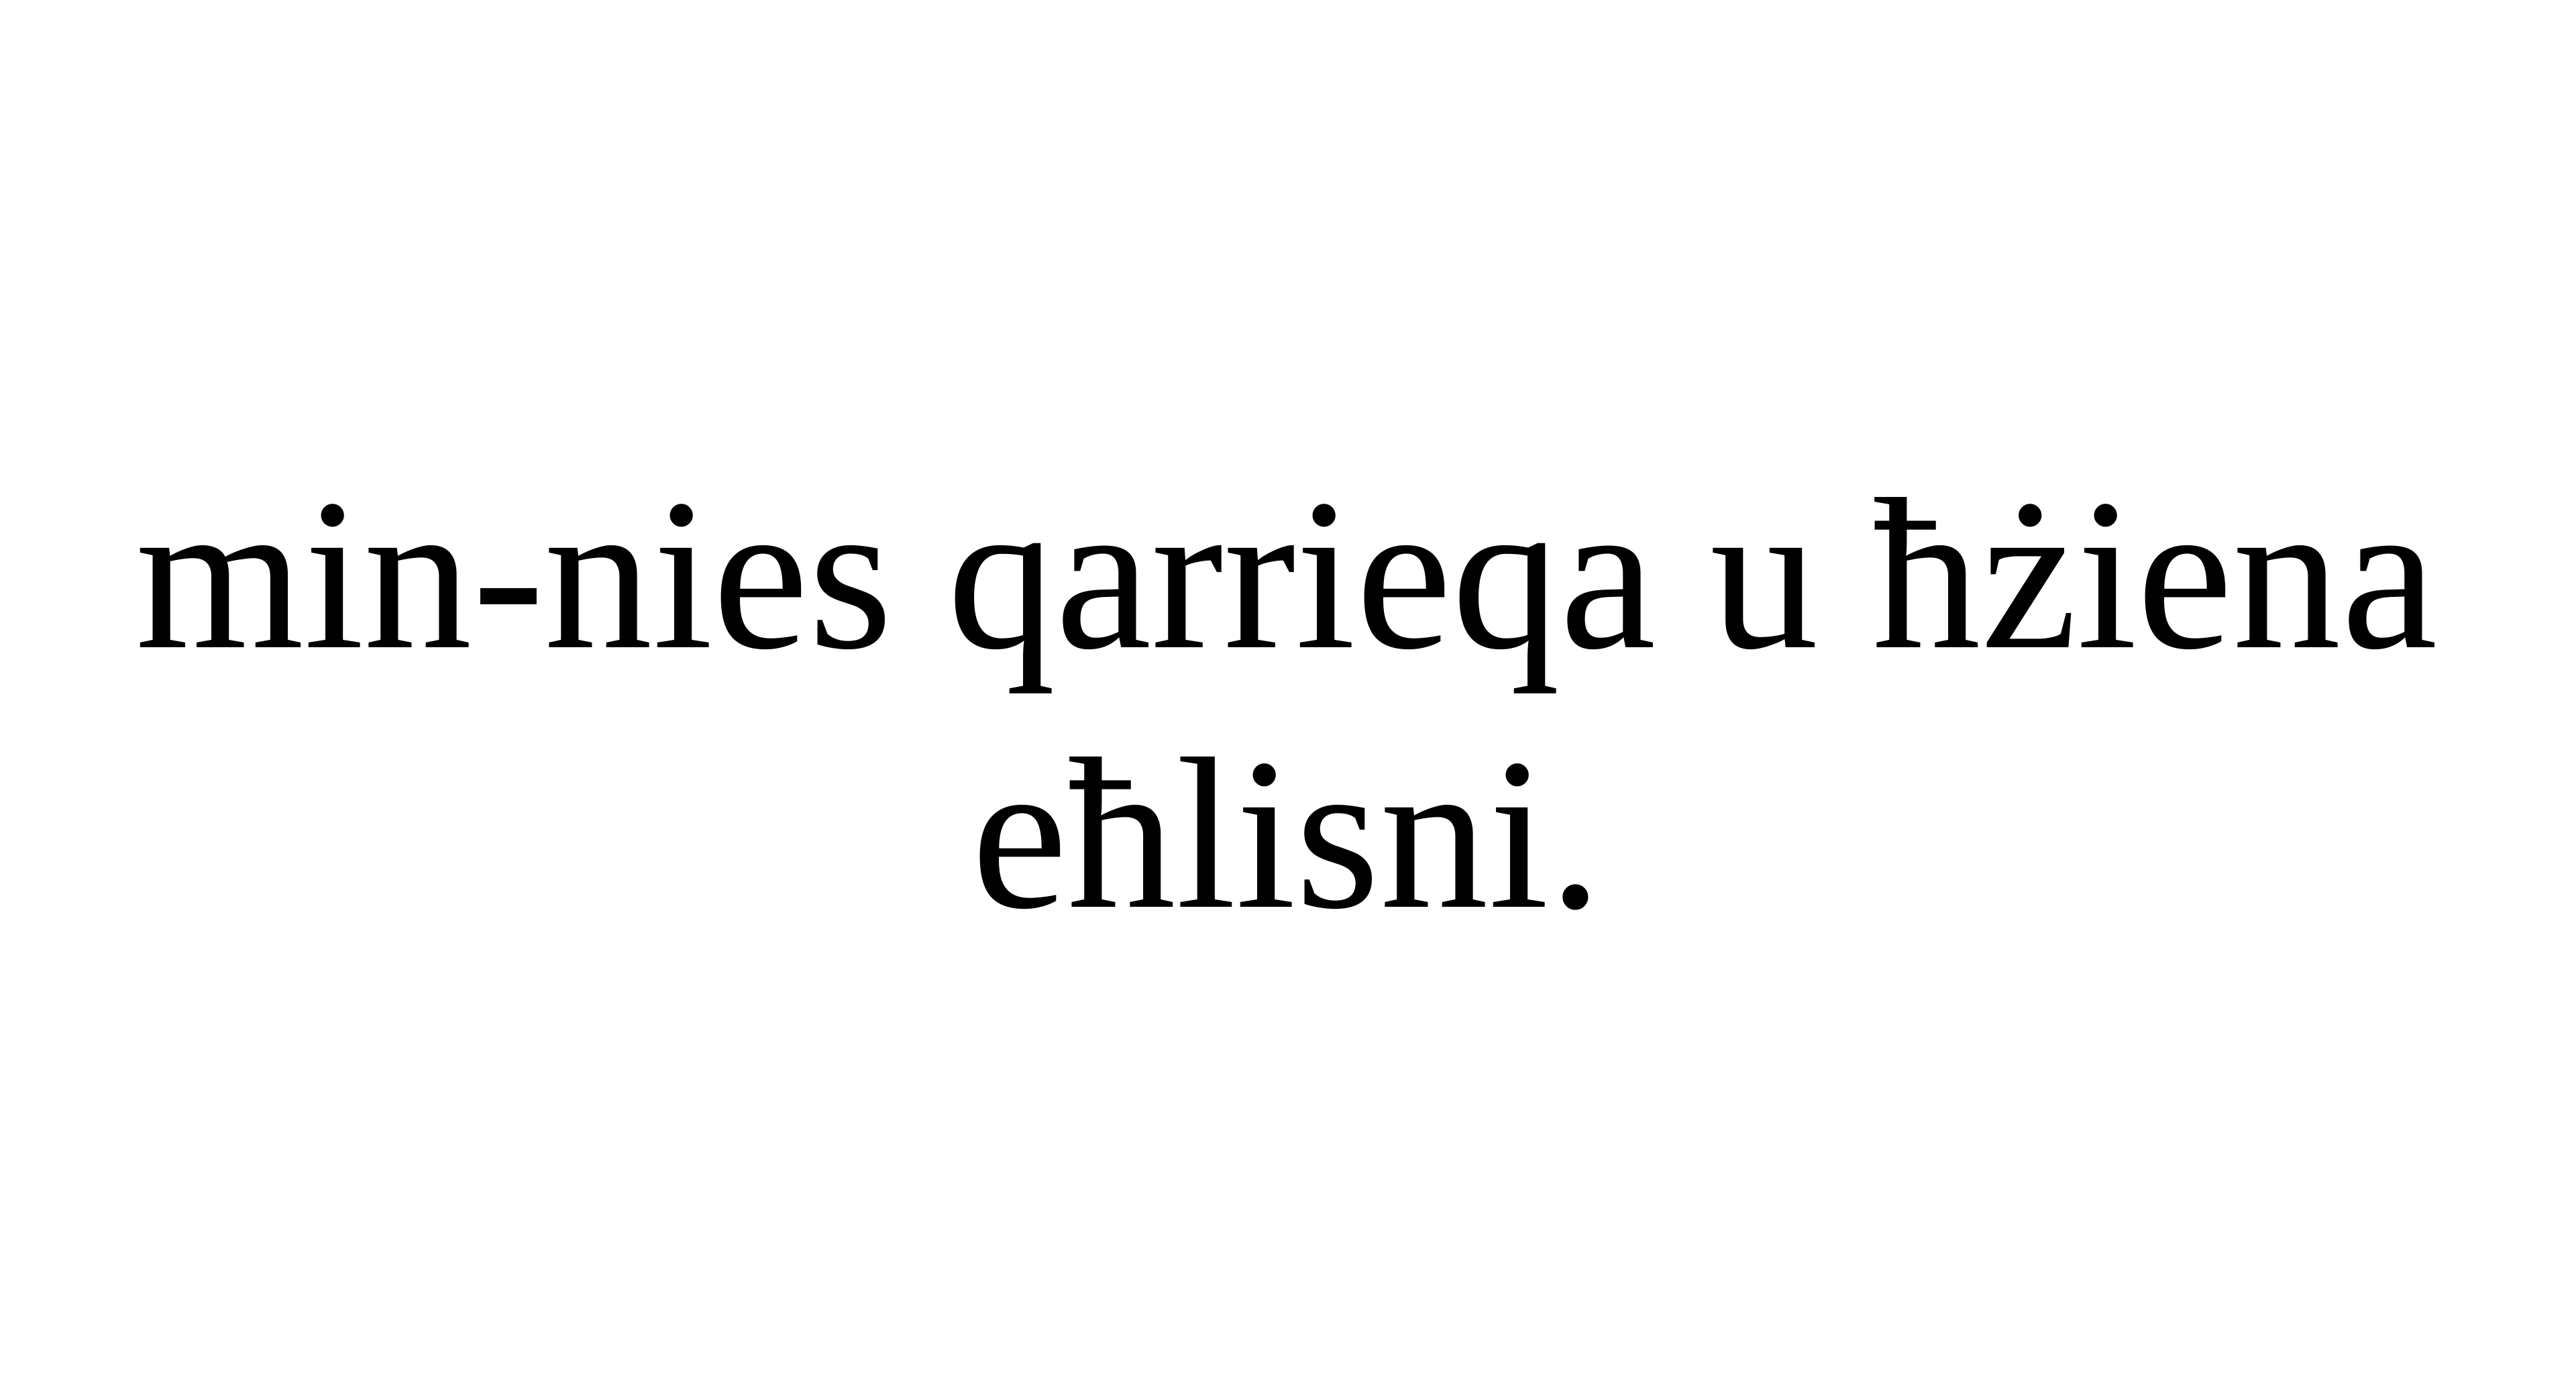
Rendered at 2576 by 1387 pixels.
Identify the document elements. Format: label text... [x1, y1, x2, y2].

text_box min-nies qarrieqa u ħżiena eħlisni. [53, 419, 2522, 962]
